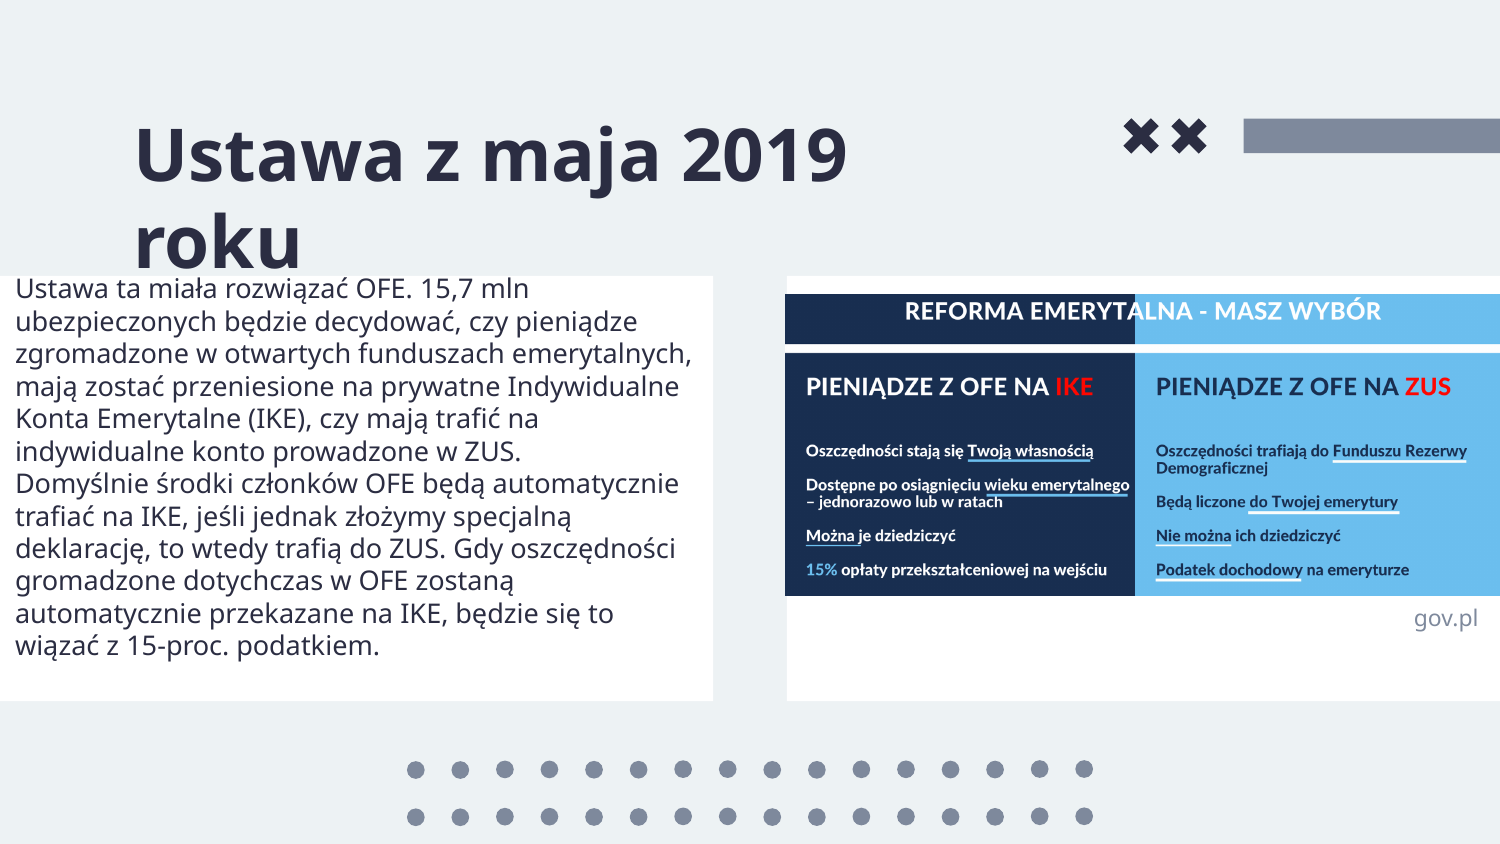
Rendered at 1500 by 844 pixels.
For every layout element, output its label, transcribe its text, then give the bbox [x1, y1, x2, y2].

title Ustawa z maja 2019 roku [118, 93, 1010, 188]
text_box gov.pl [1398, 602, 1500, 639]
picture [785, 294, 1500, 597]
subtitle Ustawa ta miała rozwiązać OFE. 15,7 mln ubezpieczonych będzie decydować, czy pieniądze zgromadzone w otwartych funduszach emerytalnych, mają zostać przeniesione na prywatne Indywidualne Konta Emerytalne (IKE), czy mają trafić na indywidualne konto prowadzone w ZUS. Domyślnie środki członków OFE będą automatycznie trafiać na IKE, jeśli jednak złożymy specjalną deklarację, to wtedy trafią do ZUS. Gdy oszczędności gromadzone dotychczas w OFE zostaną automatycznie przekazane na IKE, będzie się to wiązać z 15-proc. podatkiem. [0, 256, 714, 558]
